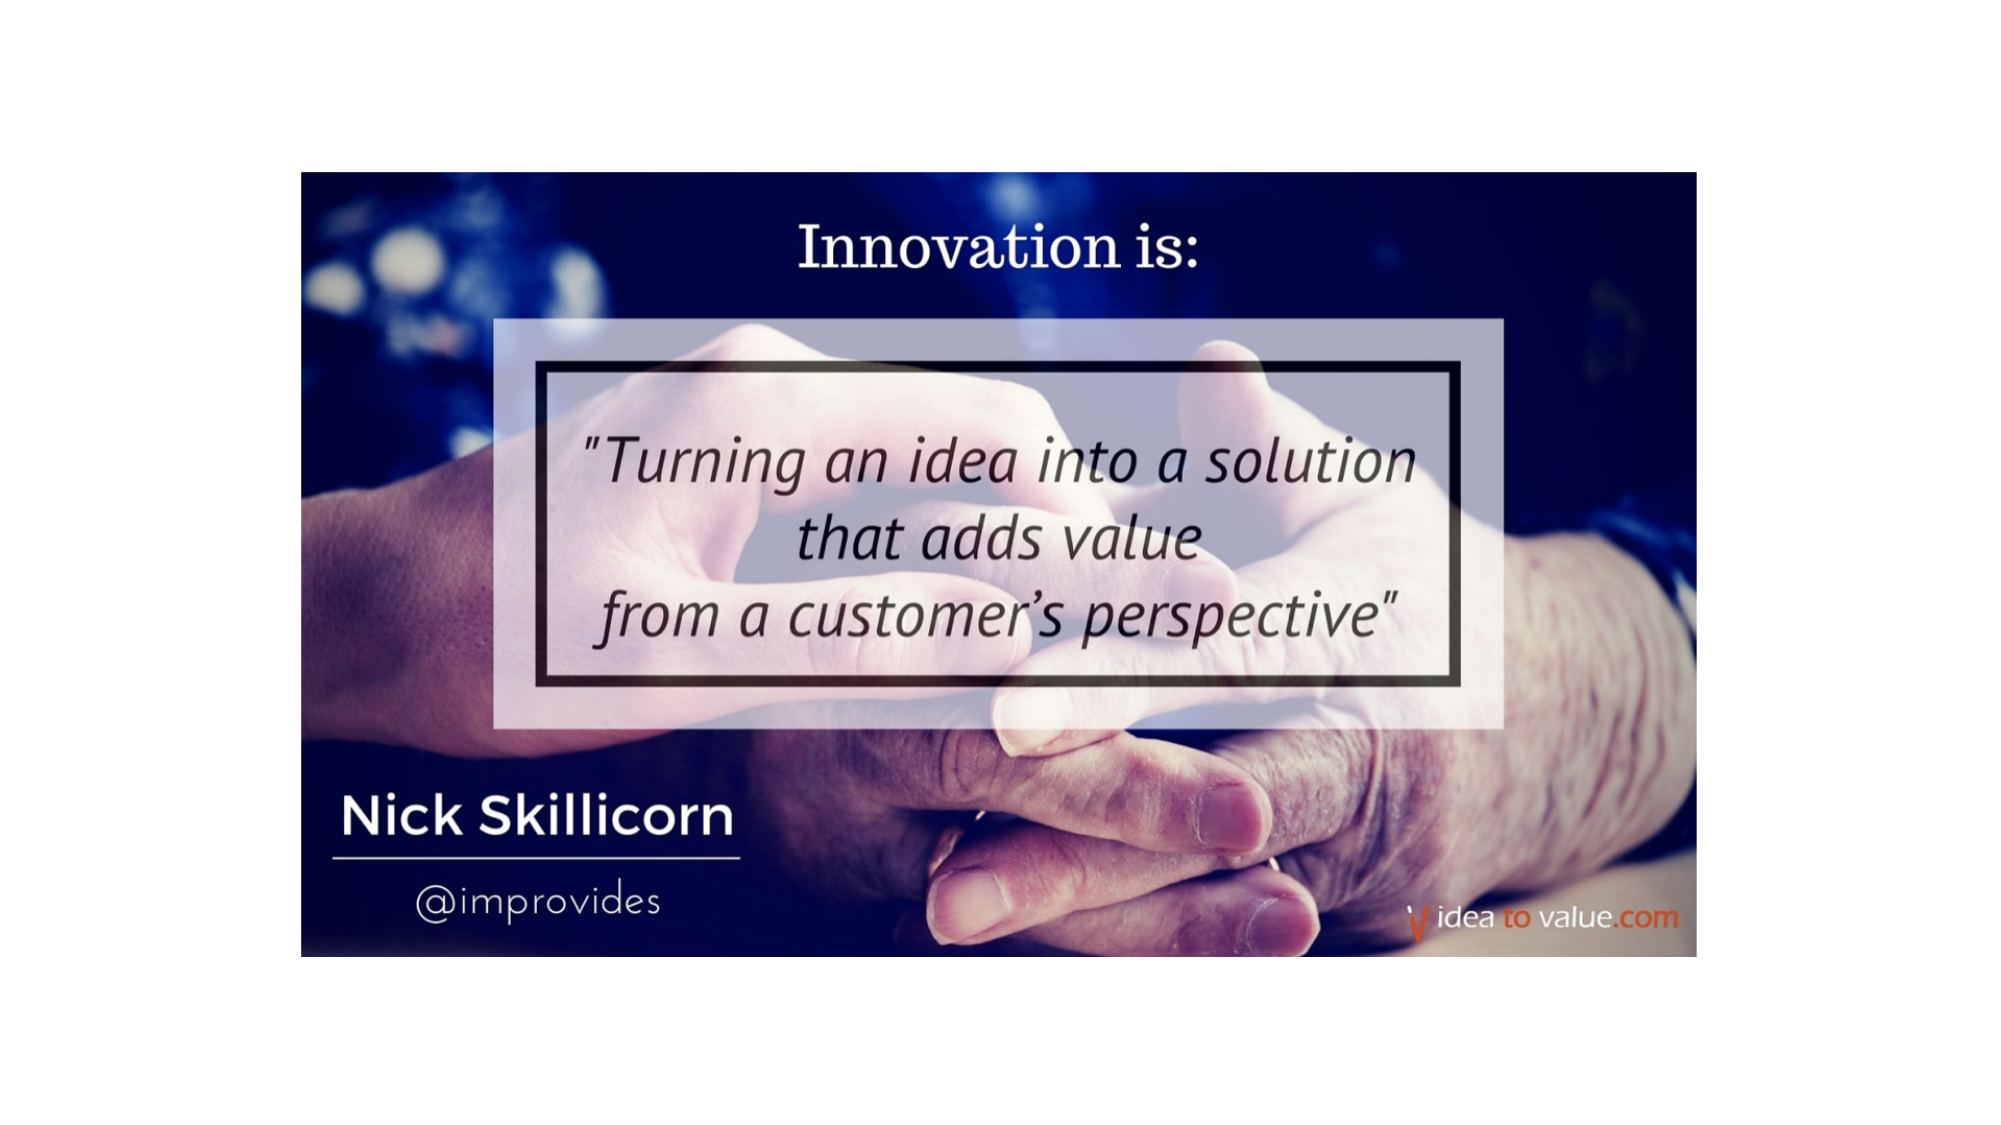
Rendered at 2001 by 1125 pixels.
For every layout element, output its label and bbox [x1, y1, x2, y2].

picture [296, 168, 1704, 957]
